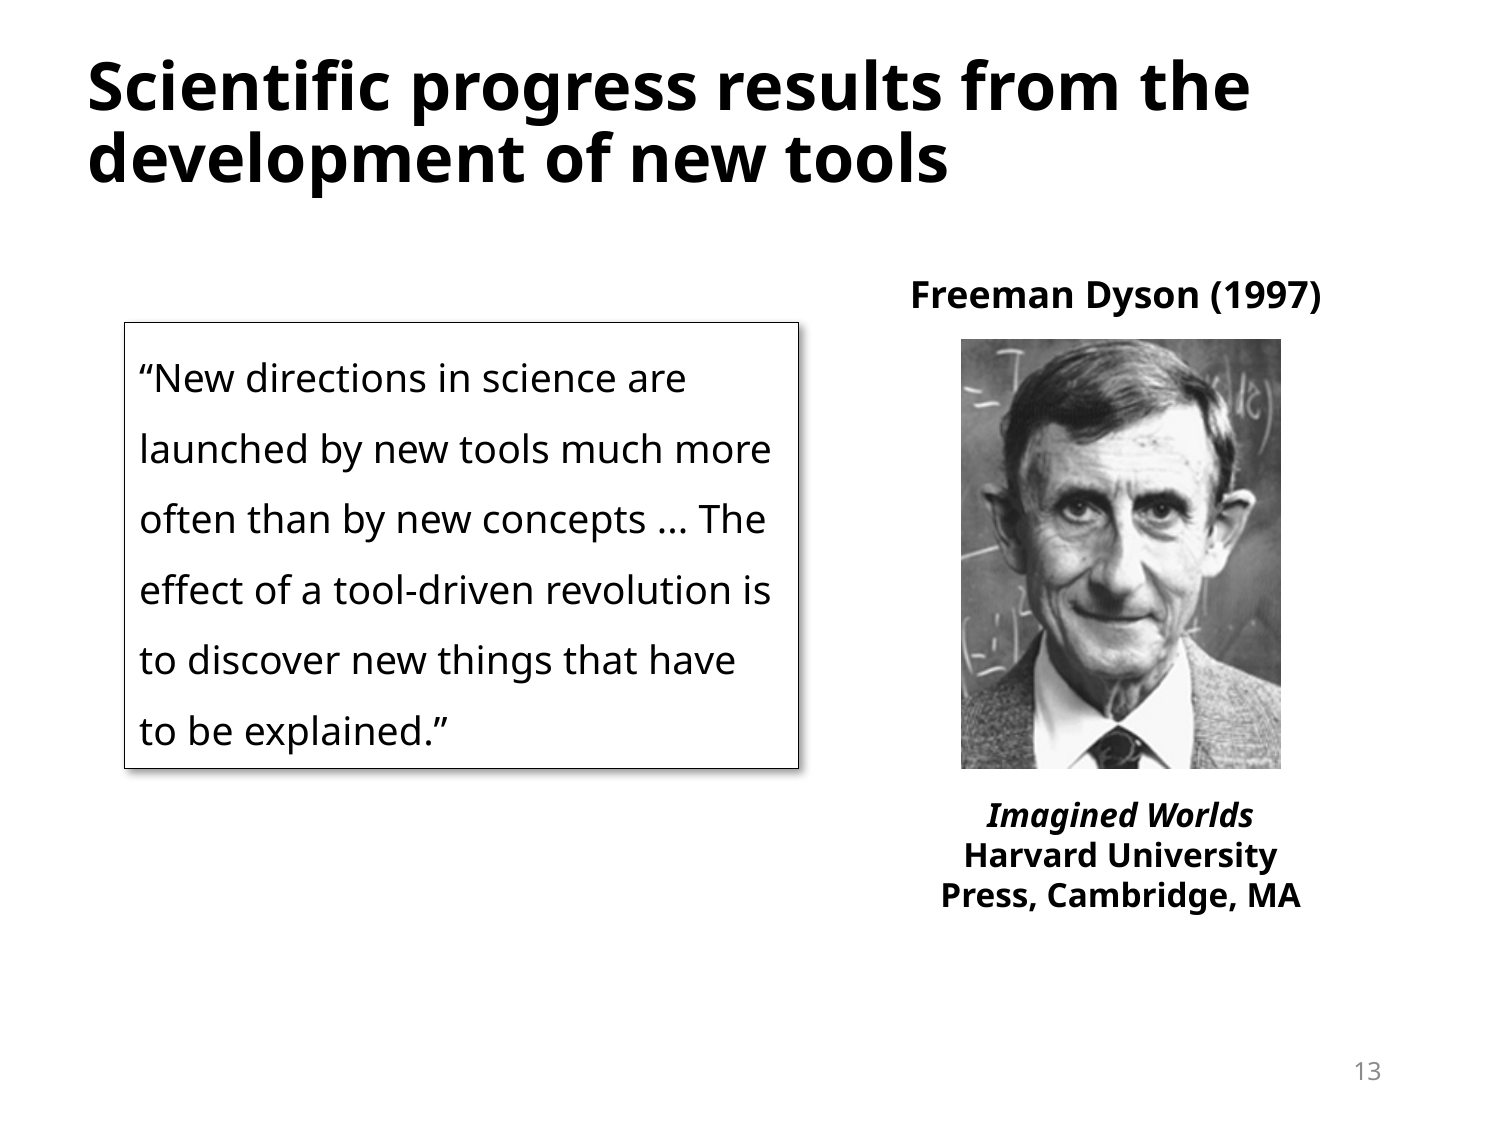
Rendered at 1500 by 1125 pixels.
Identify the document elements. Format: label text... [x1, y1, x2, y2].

title Scientific progress results from the development of new tools [72, 16, 1457, 234]
slide_number 13 [1059, 1042, 1397, 1103]
list “New directions in science are launched by new tools much more often than by new concepts ... The effect of a tool-driven revolution is to discover new things that have to be explained.” [124, 322, 799, 769]
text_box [915, 264, 1326, 924]
